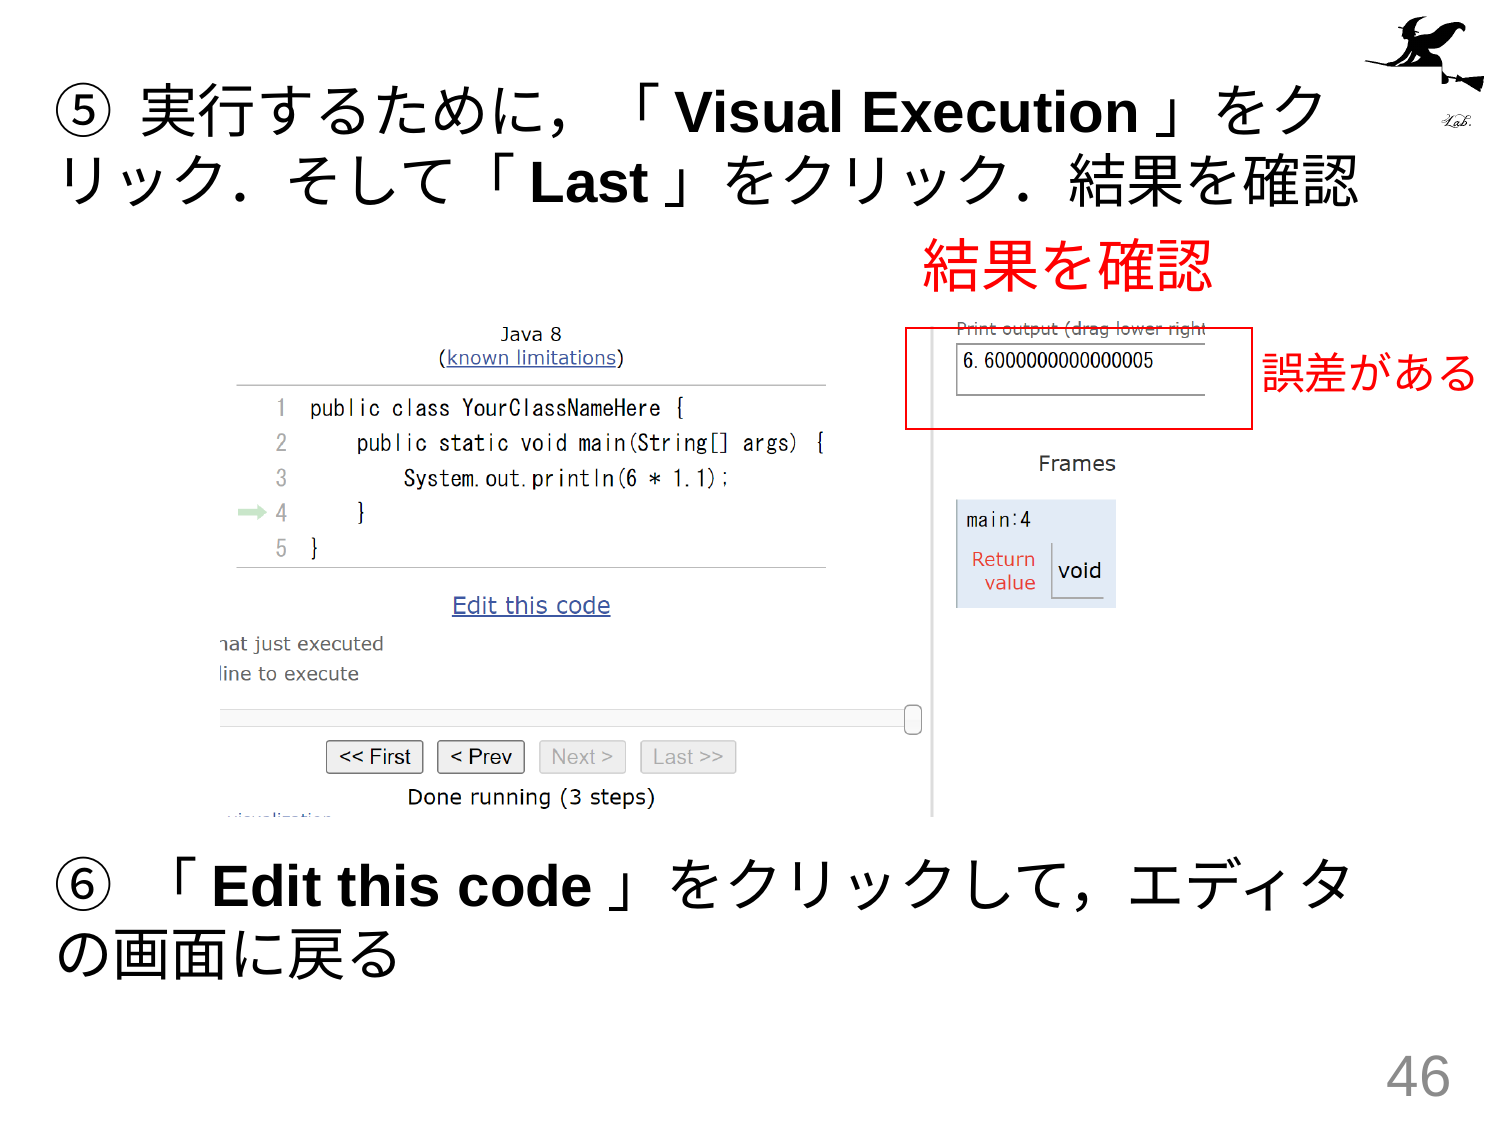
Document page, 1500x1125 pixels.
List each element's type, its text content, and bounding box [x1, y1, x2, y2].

text_box 誤差がある [1246, 338, 1500, 496]
picture [1362, 14, 1486, 130]
text_box 結果を確認 [908, 221, 1230, 307]
text_box ⑥ 「Edit this code」をクリックして，エディタの画面に戻る [39, 840, 1386, 1059]
picture [220, 301, 1205, 817]
slide_number 46 [1129, 1042, 1467, 1103]
list ⑤ 実行するために，「Visual Execution」をクリック．そして「Last」をクリック．結果を確認 [39, 66, 1442, 227]
text_box [1205, 327, 1253, 430]
